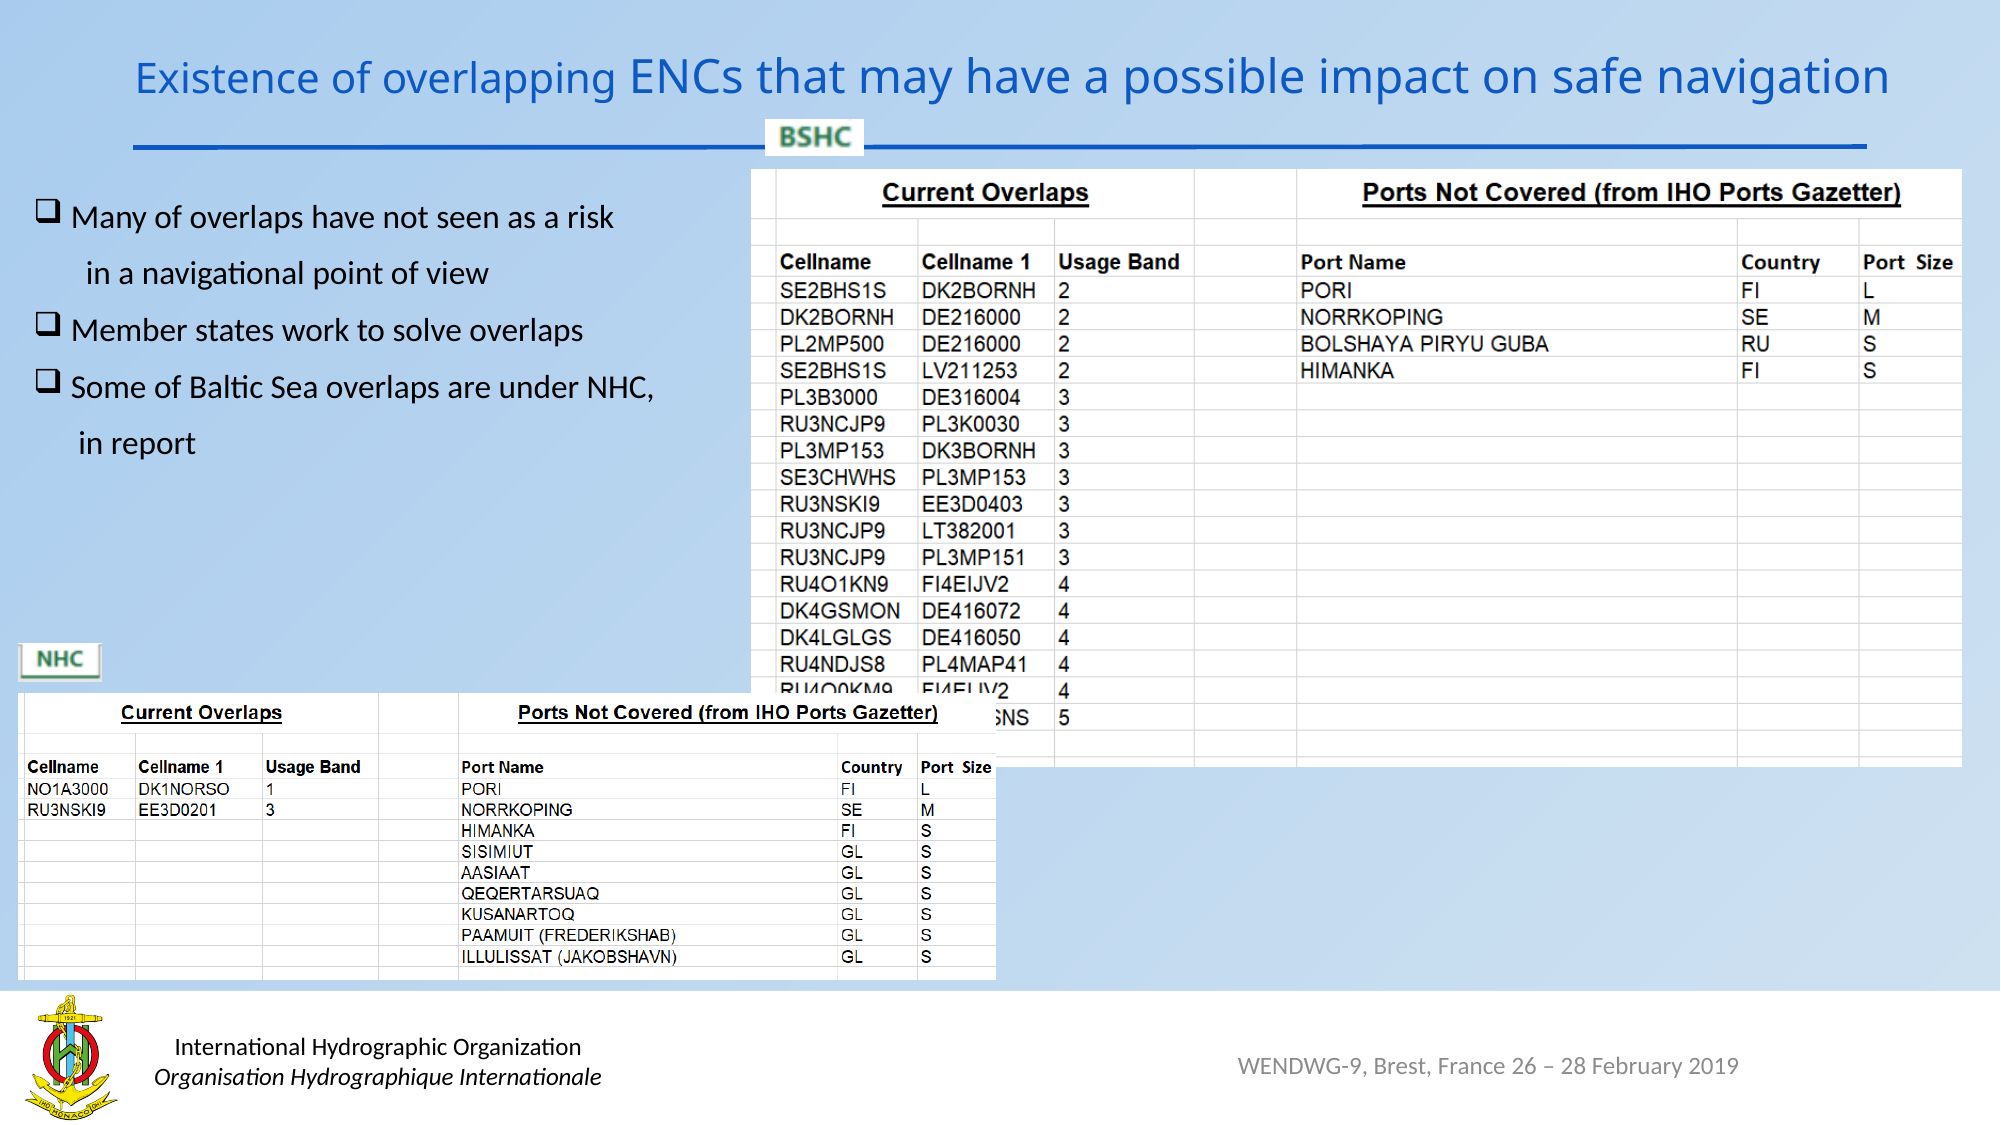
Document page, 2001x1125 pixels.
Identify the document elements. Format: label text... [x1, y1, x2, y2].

picture [18, 643, 102, 682]
list Many of overlaps have not seen as a risk in a navigational point of view Member states work to solve overlaps Some of Baltic Sea overlaps are under NHC, in report [18, 191, 751, 693]
title Existence of overlapping ENCs that may have a possible impact on safe navigation [119, 25, 1934, 131]
footer WENDWG-9, Brest, France 26 – 28 February 2019 [1151, 1034, 1827, 1095]
picture [765, 119, 864, 156]
picture [17, 990, 122, 1125]
picture [18, 169, 1962, 980]
